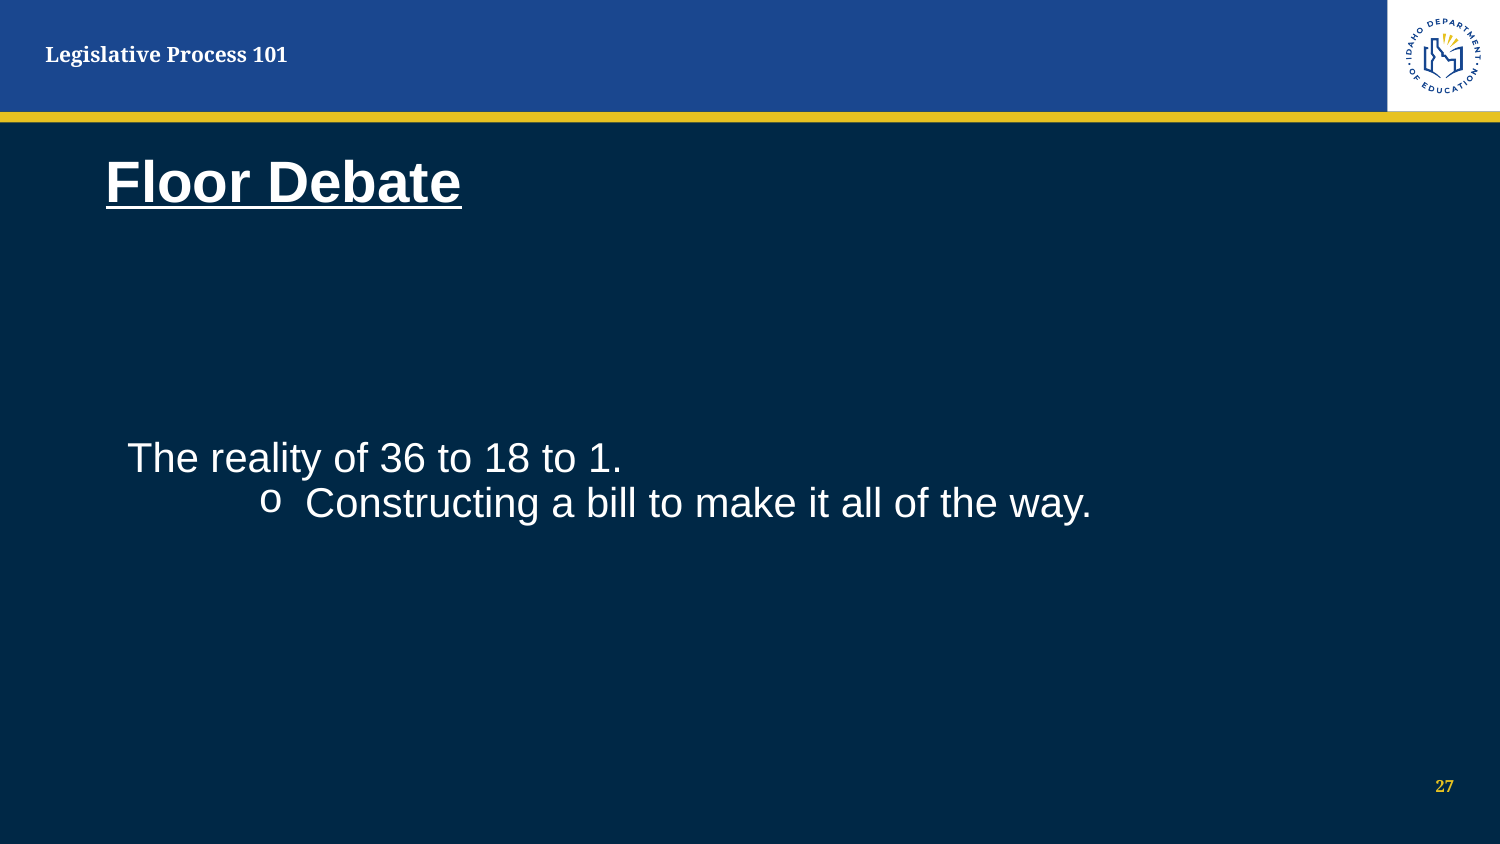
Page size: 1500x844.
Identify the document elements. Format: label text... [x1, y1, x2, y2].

list The reality of 36 to 18 to 1. Constructing a bill to make it all of the way. [93, 421, 1331, 844]
title Floor Debate [90, 137, 748, 286]
slide_number 27 [1407, 755, 1482, 821]
title Legislative Process 101 [30, 29, 1332, 83]
picture [1389, 0, 1500, 111]
